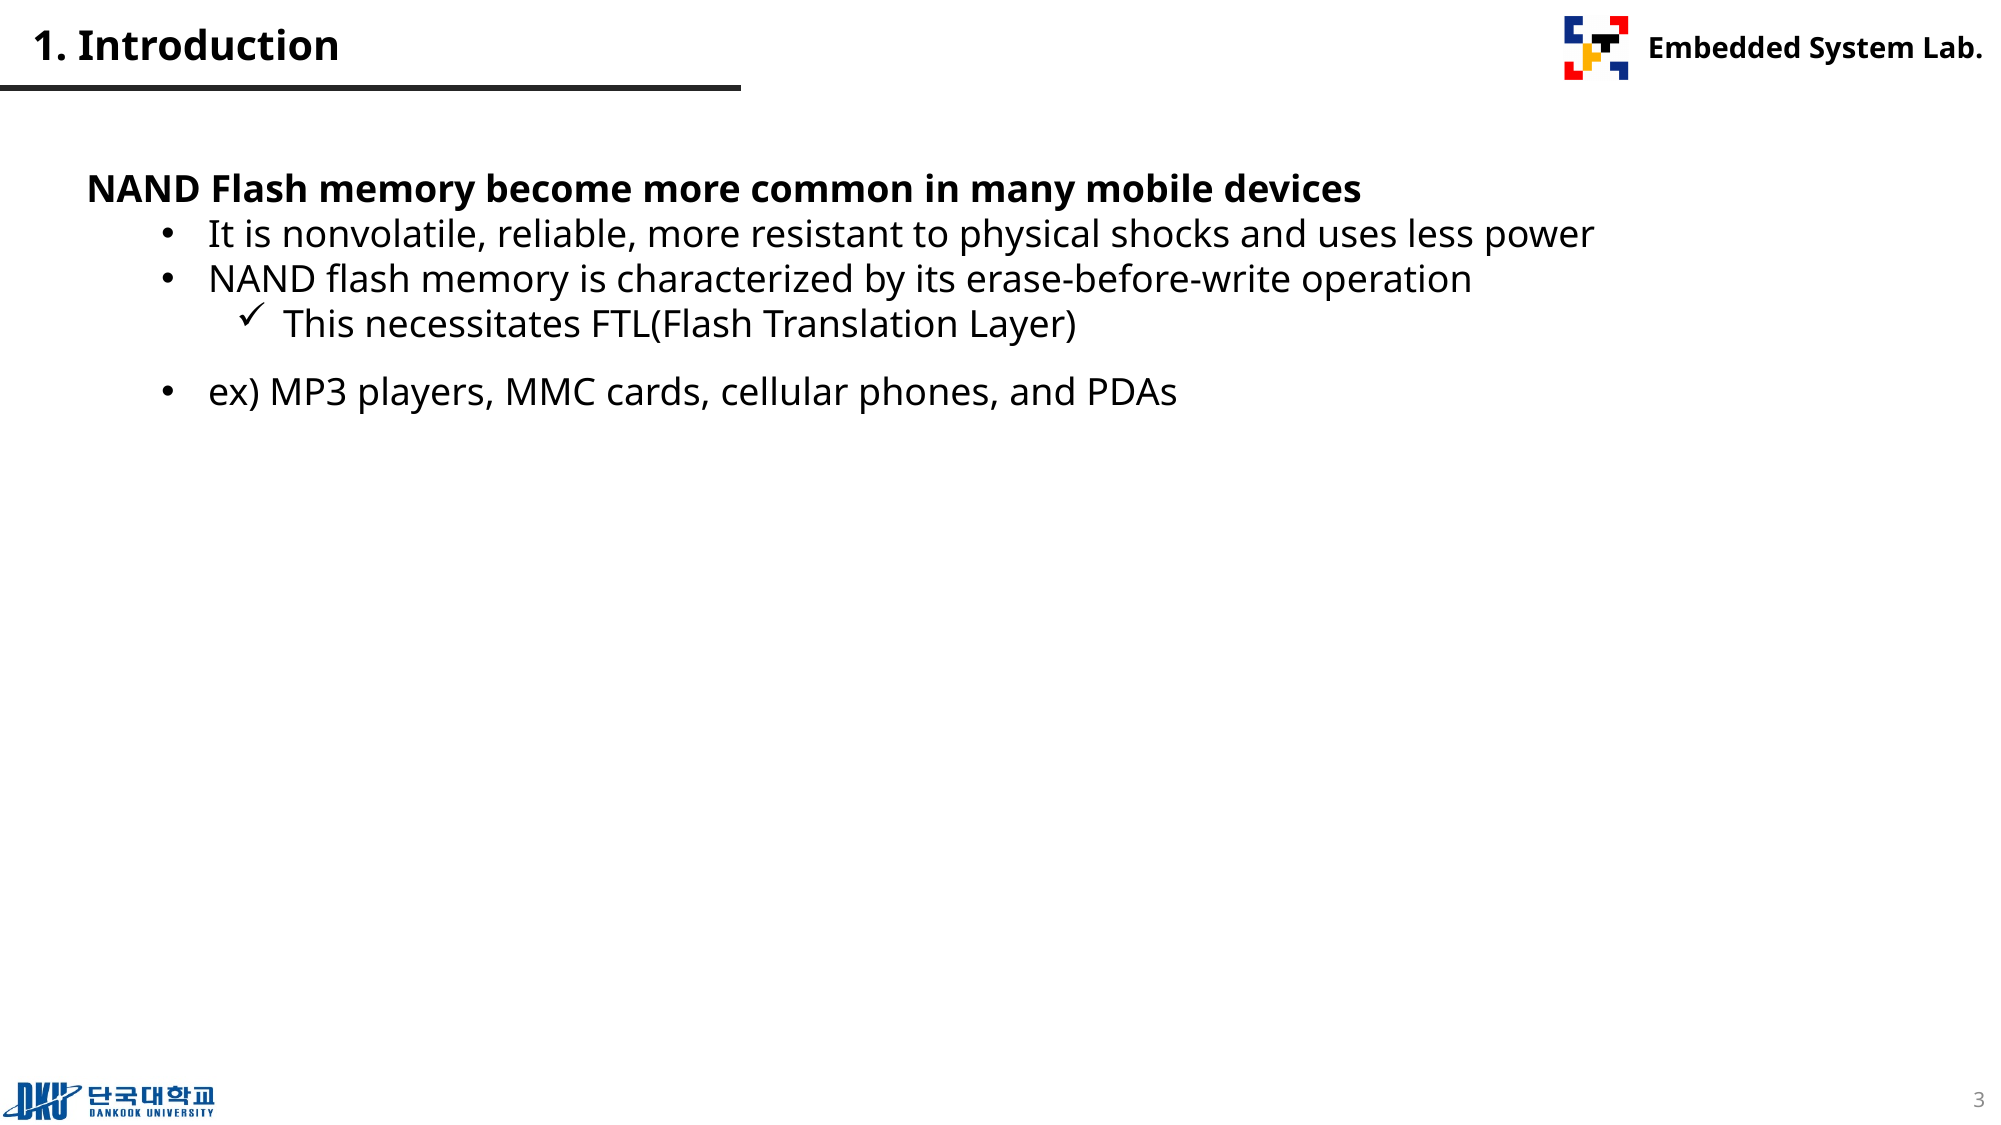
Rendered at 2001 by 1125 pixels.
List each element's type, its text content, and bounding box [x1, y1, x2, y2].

text_box NAND Flash memory become more common in many mobile devices It is nonvolatile, reliable, more resistant to physical shocks and uses less power NAND flash memory is characterized by its erase-before-write operation This necessitates FTL(Flash Translation Layer) ex) MP3 players, MMC cards, cellular phones, and PDAs [71, 135, 1749, 601]
title 1. Introduction [17, 17, 1474, 78]
picture [1563, 15, 1629, 81]
slide_number 3 [1550, 1076, 2000, 1125]
picture [0, 1076, 217, 1125]
